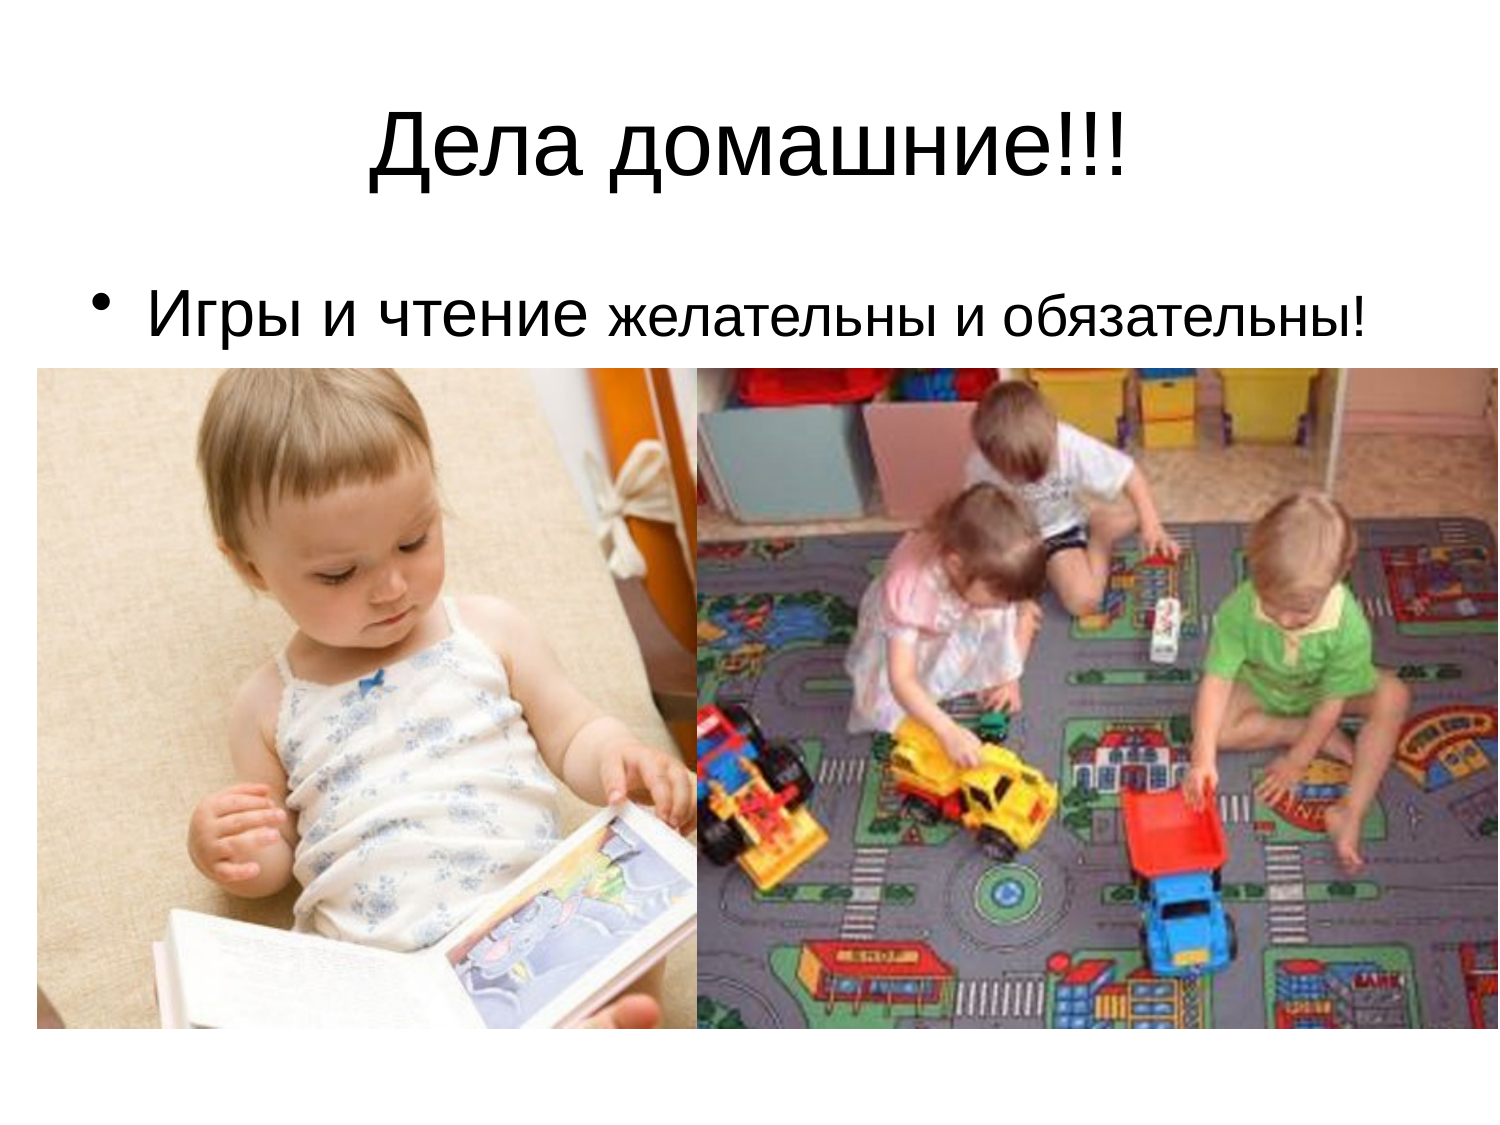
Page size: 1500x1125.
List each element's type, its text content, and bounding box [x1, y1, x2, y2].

list Игры и чтение желательны и обязательны! [74, 262, 1426, 366]
title Дела домашние!!! [74, 44, 1426, 233]
picture [37, 368, 1498, 1029]
